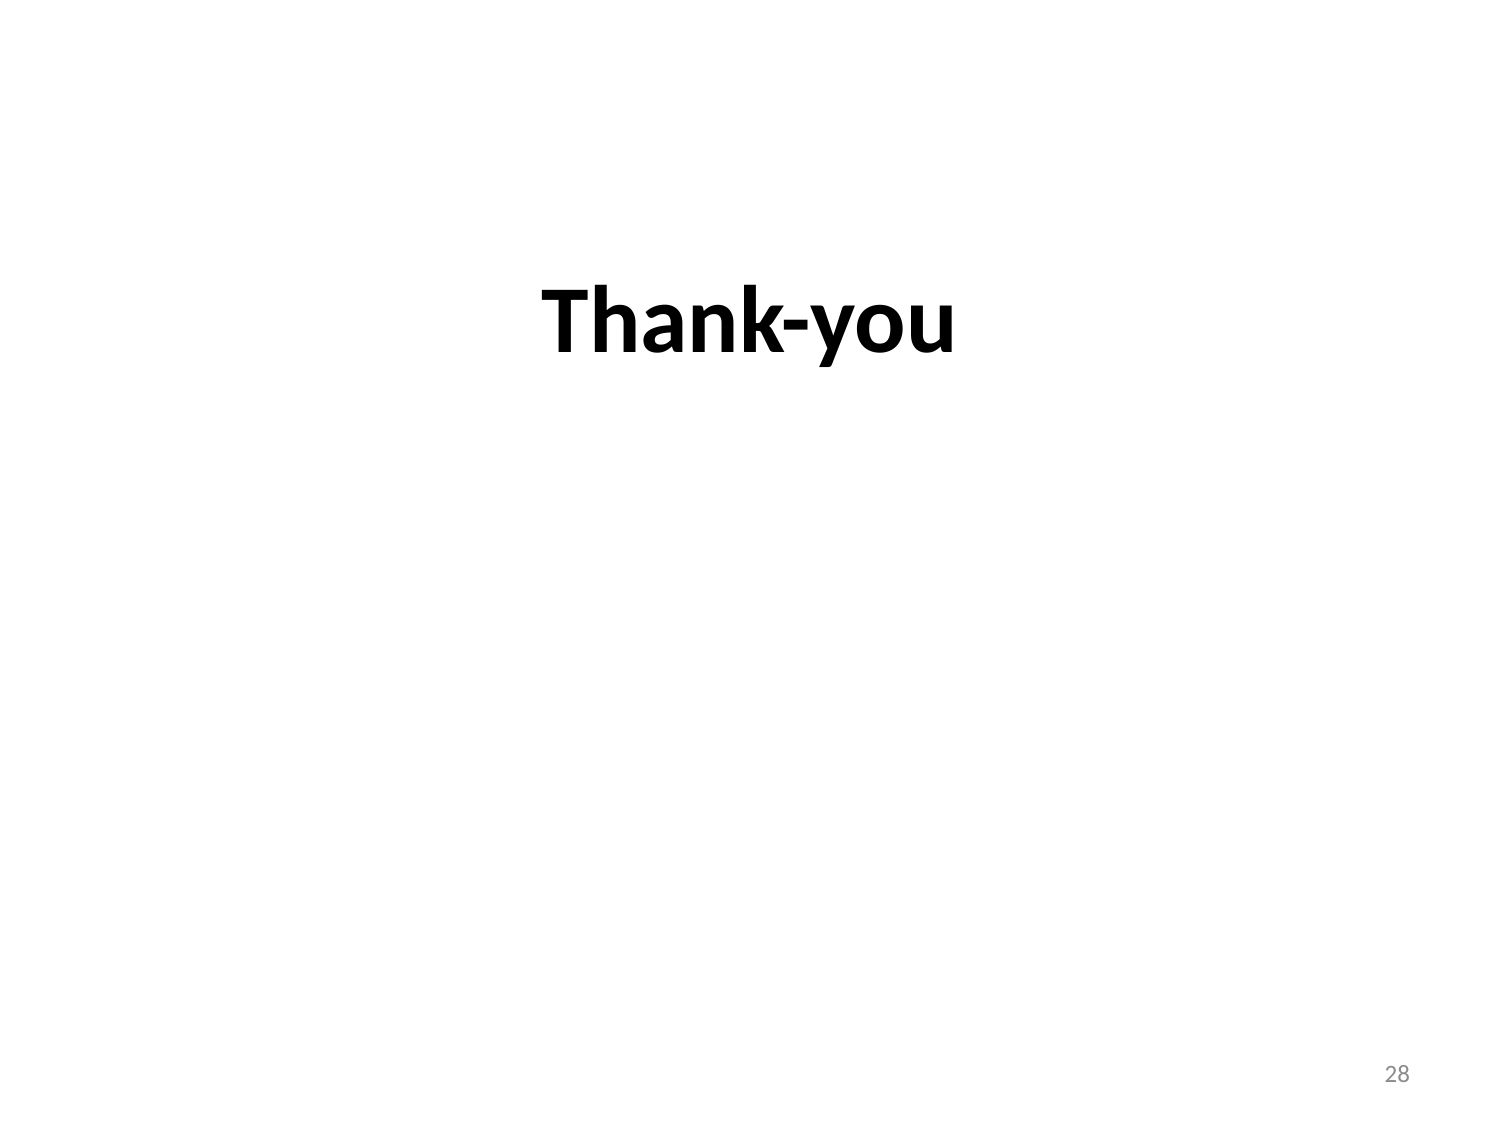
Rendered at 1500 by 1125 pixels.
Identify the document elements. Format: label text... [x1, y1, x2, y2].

slide_number 28 [1074, 1042, 1425, 1103]
list Thank-you [74, 262, 1425, 942]
